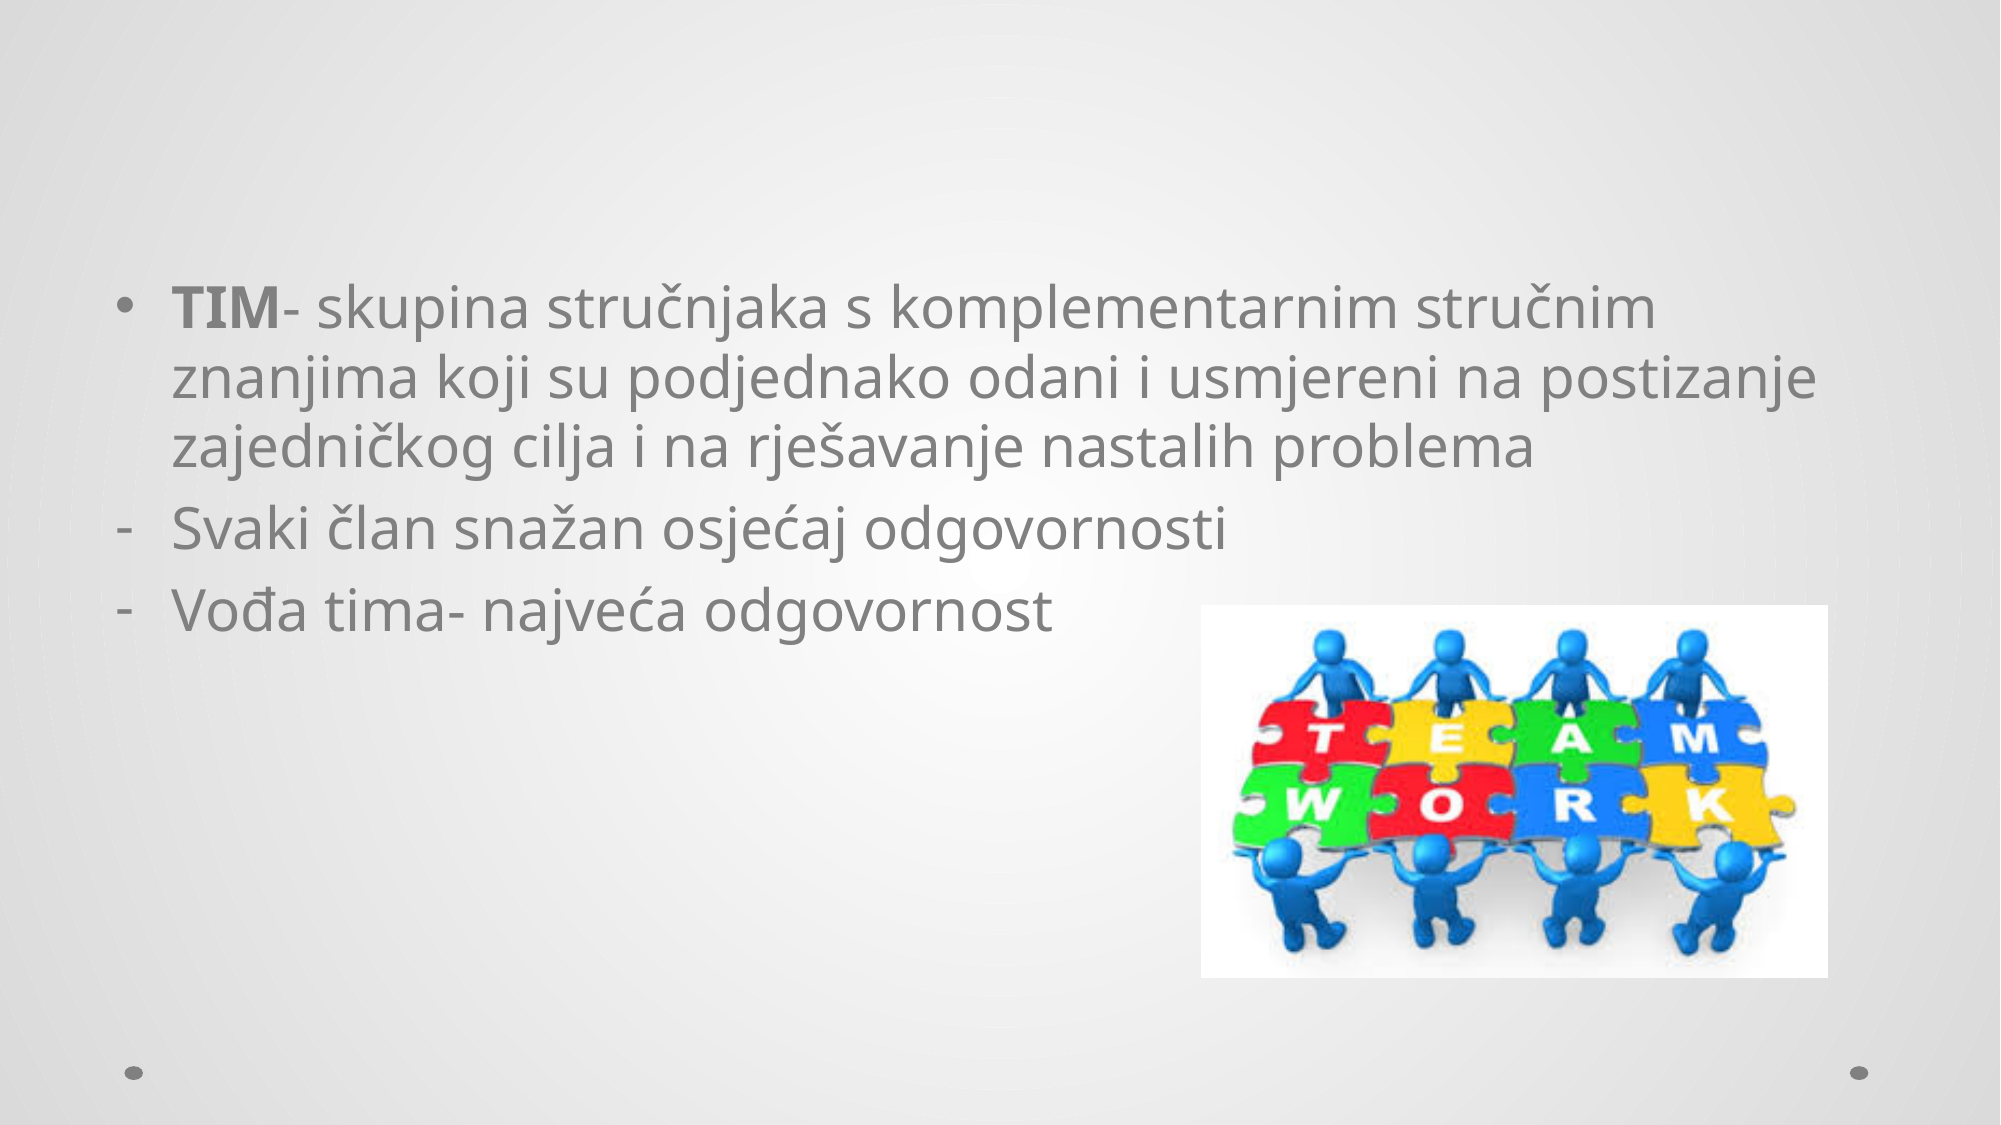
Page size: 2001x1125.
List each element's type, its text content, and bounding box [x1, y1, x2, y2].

list TIM- skupina stručnjaka s komplementarnim stručnim znanjima koji su podjednako odani i usmjereni na postizanje zajedničkog cilja i na rješavanje nastalih problema Svaki član snažan osjećaj odgovornosti Vođa tima- najveća odgovornost [99, 262, 1900, 1005]
picture [1201, 605, 1828, 979]
